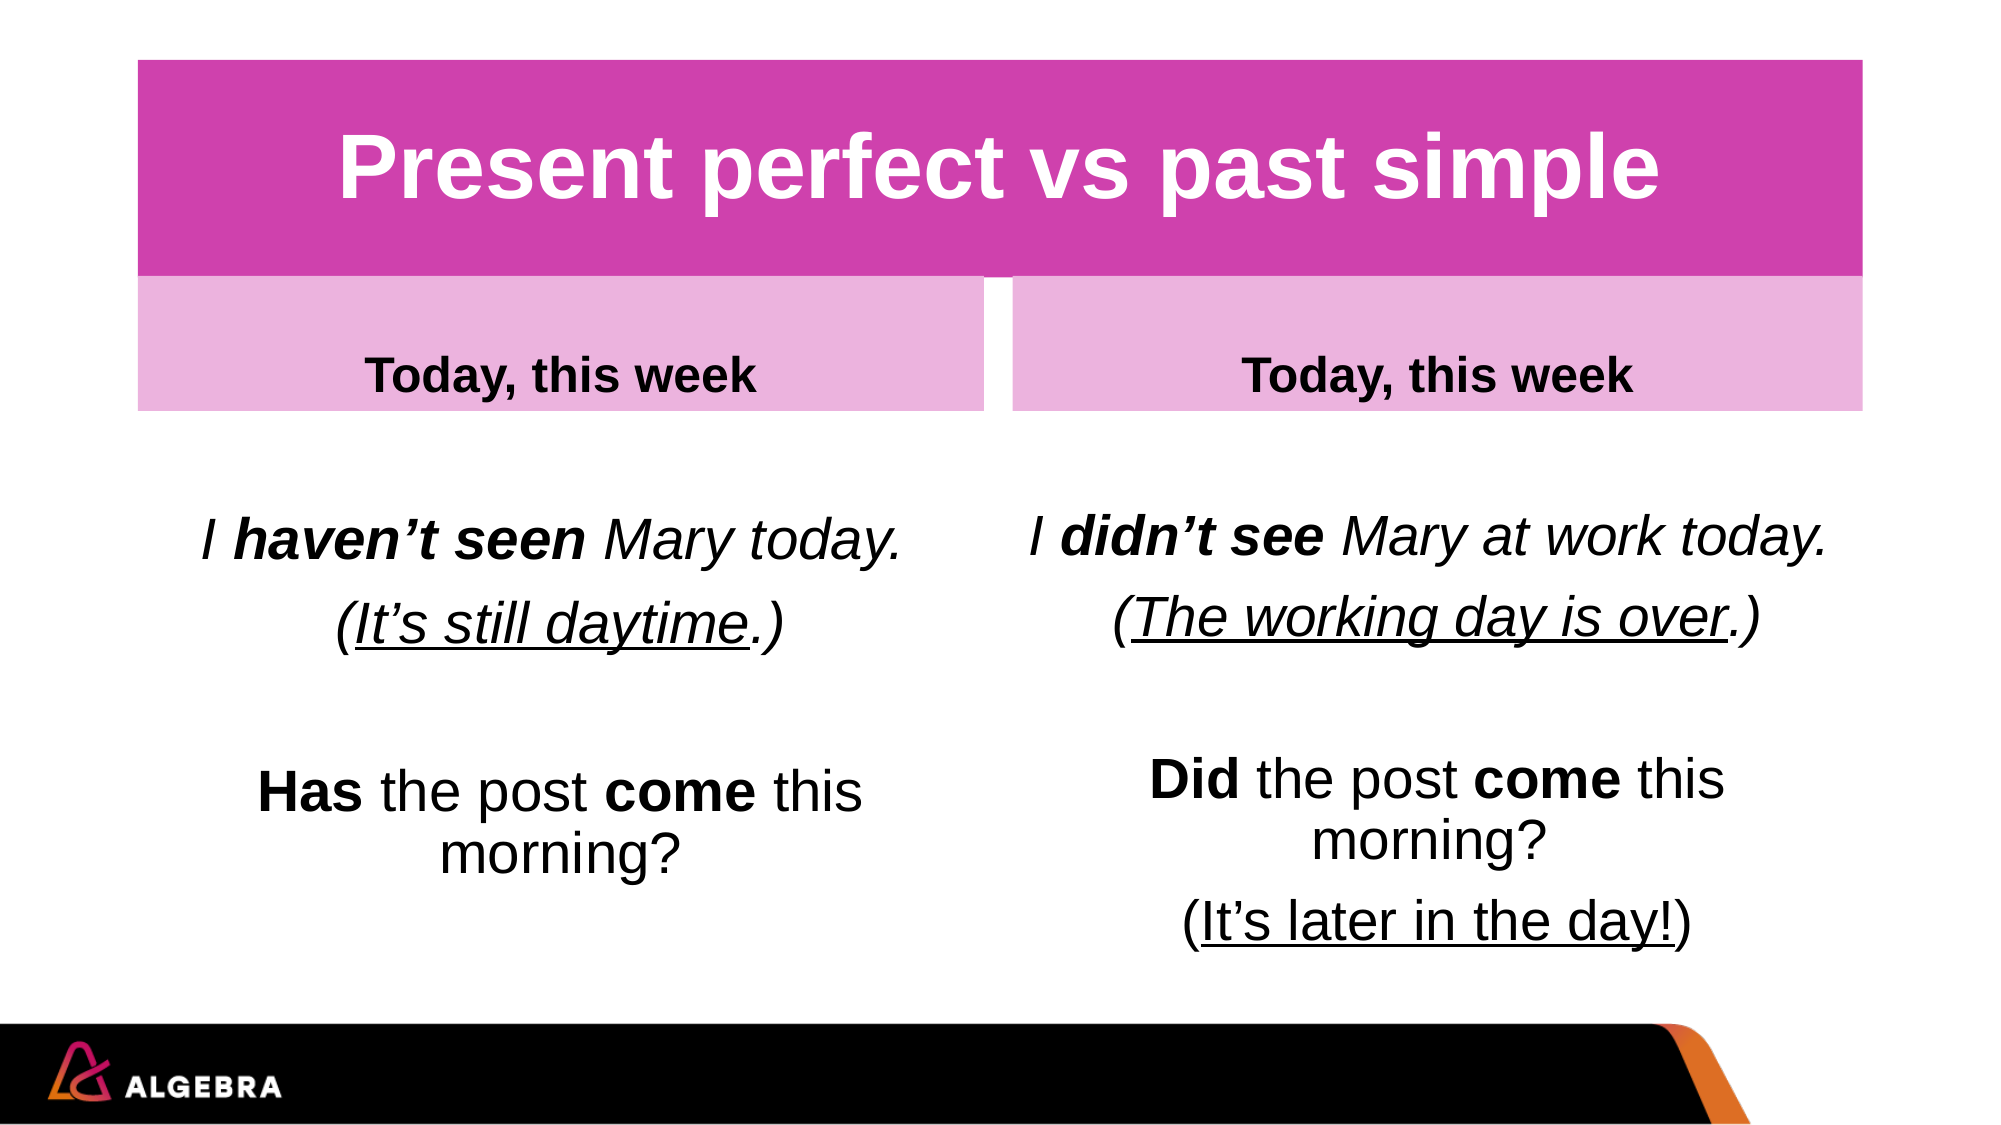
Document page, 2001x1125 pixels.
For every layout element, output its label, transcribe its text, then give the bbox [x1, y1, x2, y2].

list I haven’t seen Mary today. (It’s still daytime.) Has the post come this morning? [137, 410, 984, 1016]
list Today, this week [137, 275, 984, 410]
title Present perfect vs past simple [137, 59, 1863, 278]
list Today, this week [1012, 275, 1863, 410]
list I didn’t see Mary at work today. (The working day is over.) Did the post come this morning? (It’s later in the day!) [1012, 410, 1863, 1016]
picture [0, 1023, 1958, 1125]
